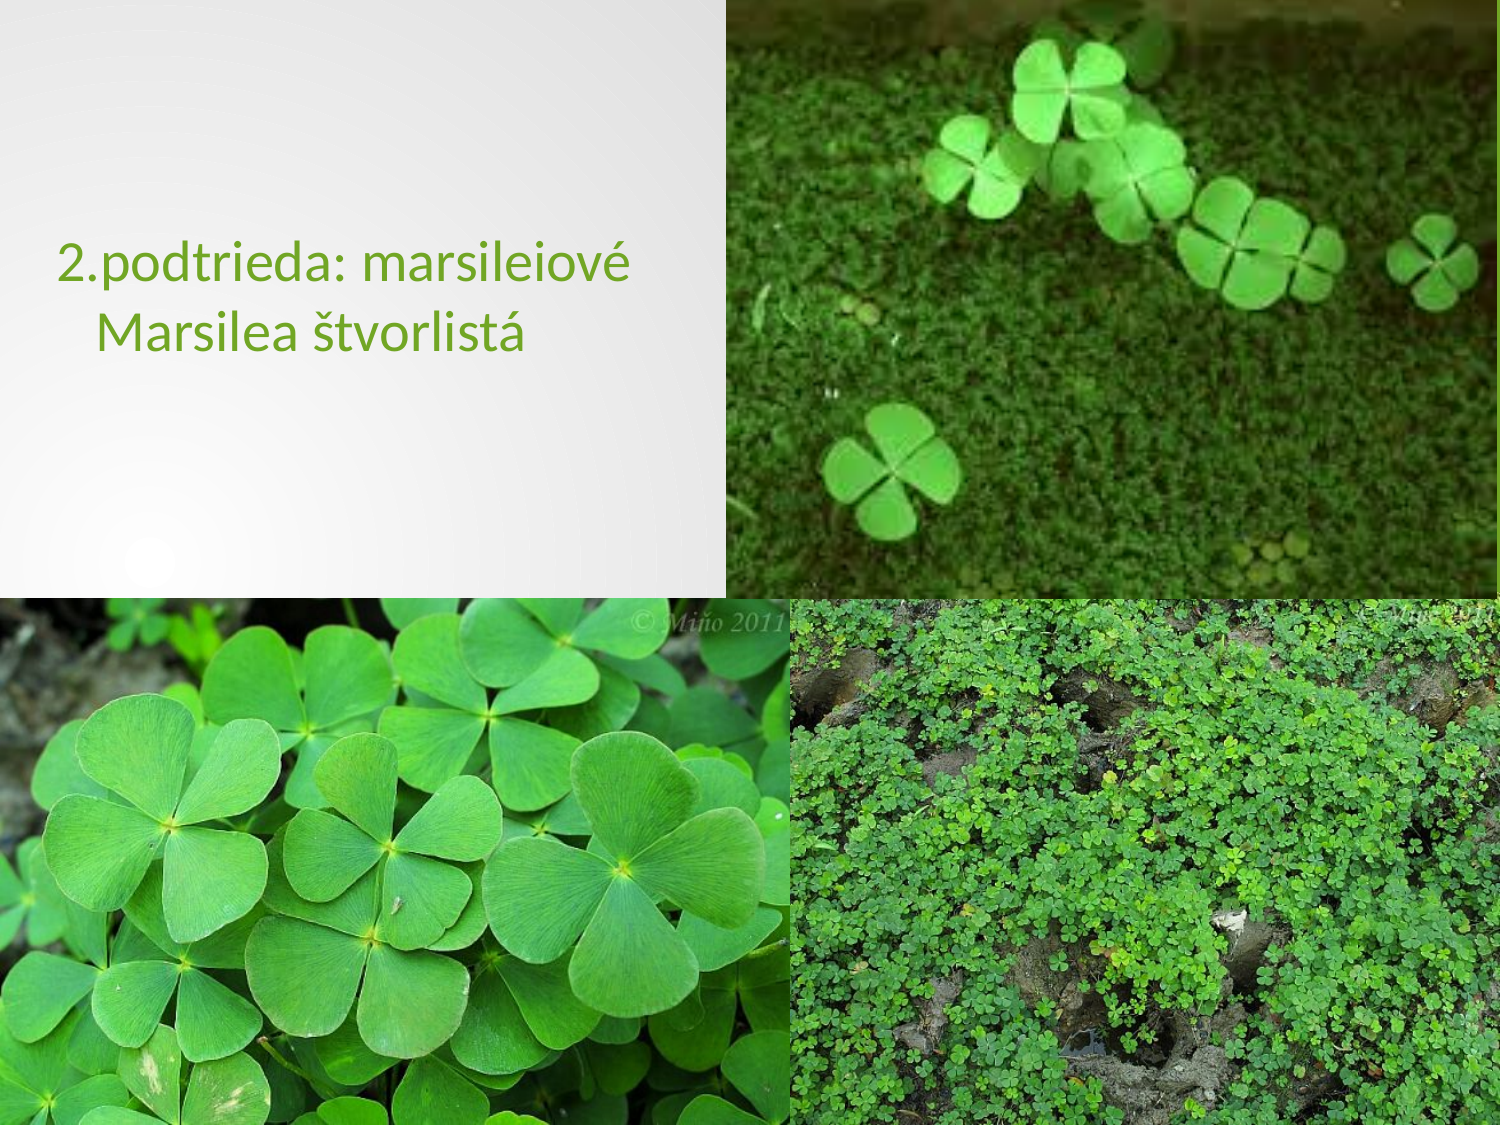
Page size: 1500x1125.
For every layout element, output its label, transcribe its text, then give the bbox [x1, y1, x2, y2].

picture [0, 0, 1500, 1125]
text_box 2.podtrieda: marsileiové Marsilea štvorlistá [41, 215, 723, 371]
